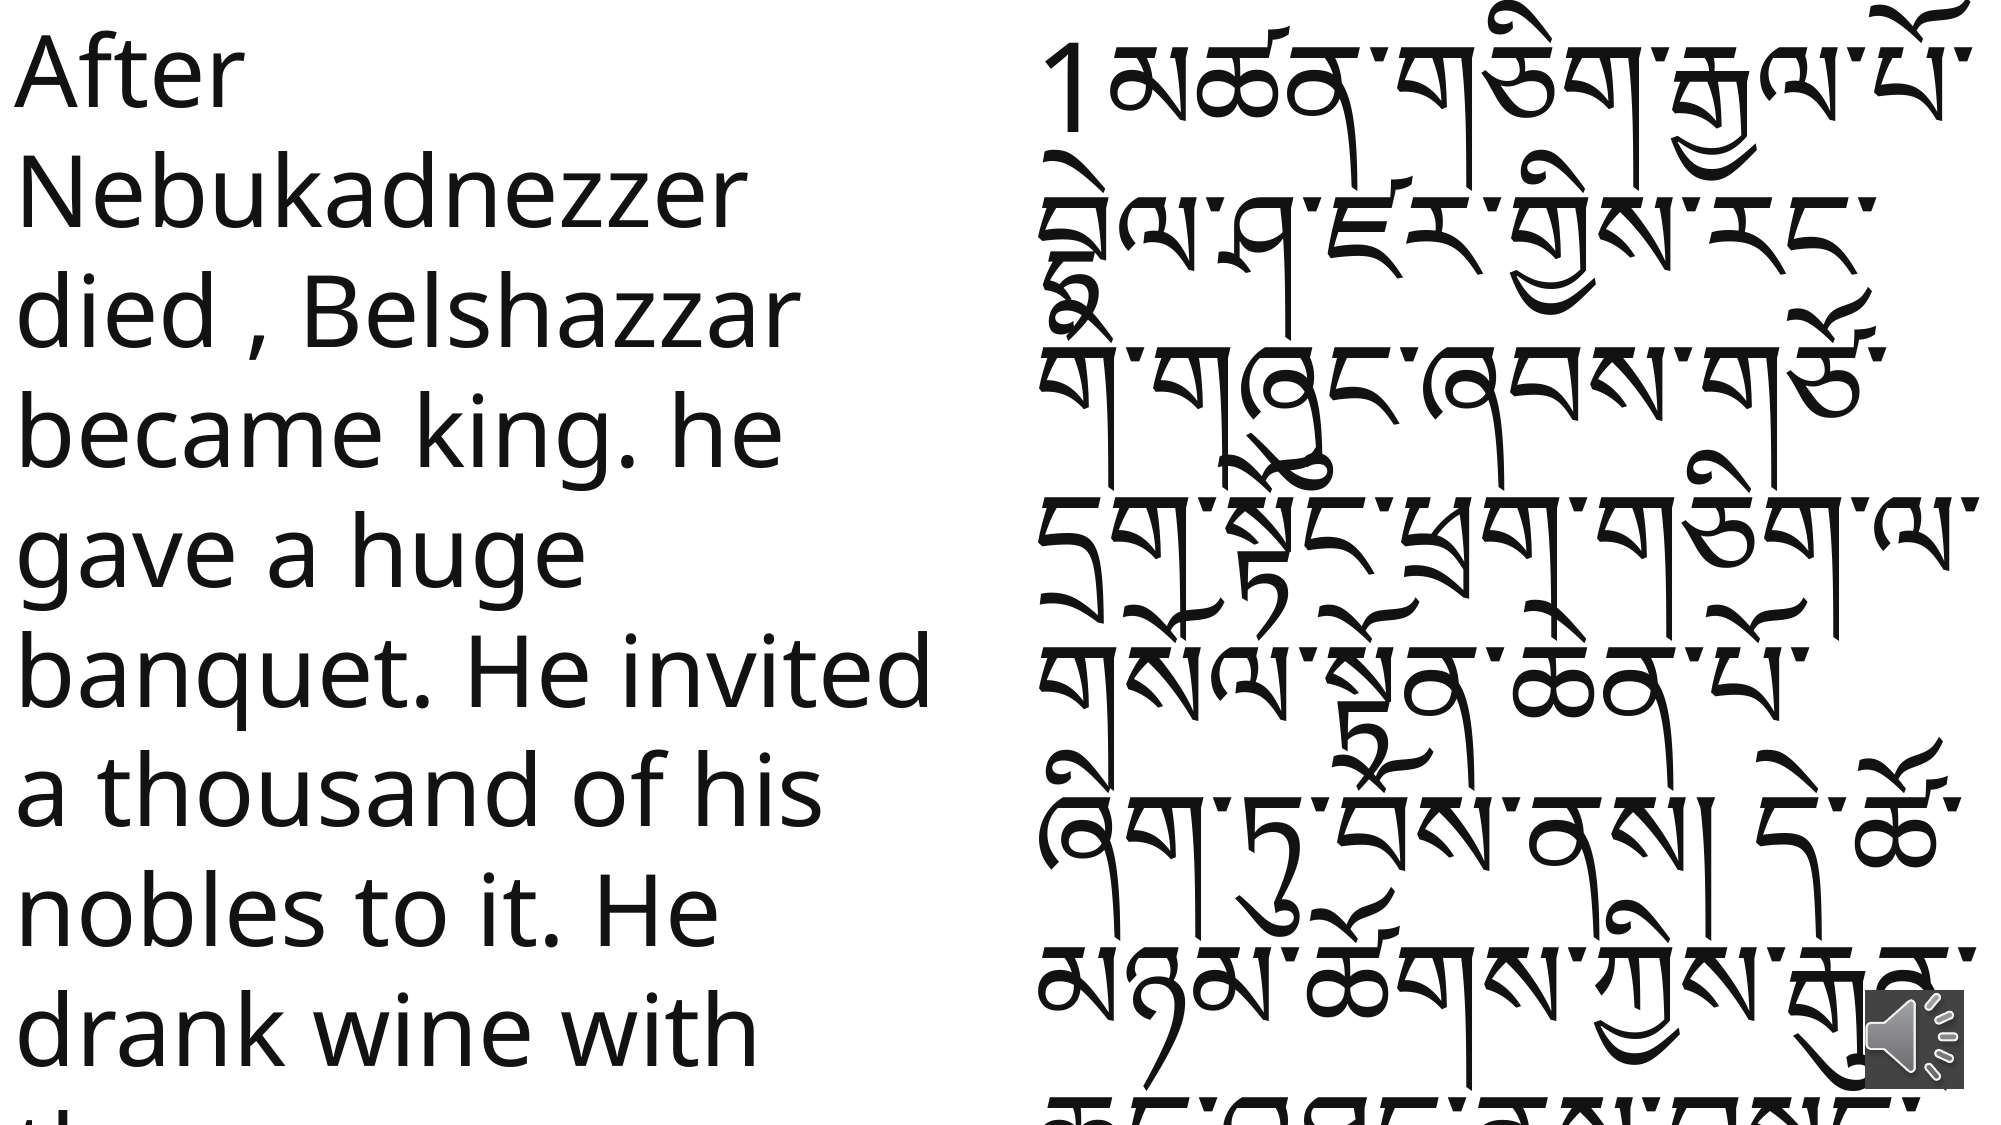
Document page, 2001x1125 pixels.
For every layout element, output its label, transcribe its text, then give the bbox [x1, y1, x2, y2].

picture [1864, 989, 1965, 1090]
text_box 1མཚན་གཅིག་རྒྱལ་པོ་བྷེལ་ཤ་ཛར་གྱིས་རང་གི་གཞུང་ཞབས་གཙོ་དྲག་སྟོང་ཕྲག་གཅིག་ལ་གསོལ་སྟོན་ཆེན་པོ་ཞིག་ཏུ་བོས་ནས། དེ་ཚོ་མཉམ་ཚོགས་ཀྱིས་རྒུན་ཆང་འཐུང་ནས་བསྡད་ཡོད་པ་དང་། [1019, 0, 2000, 1125]
text_box After Nebukadnezzer died , Belshazzar became king. he gave a huge banquet. He invited a thousand of his nobles to it. He drank wine with them. [0, 0, 981, 1125]
